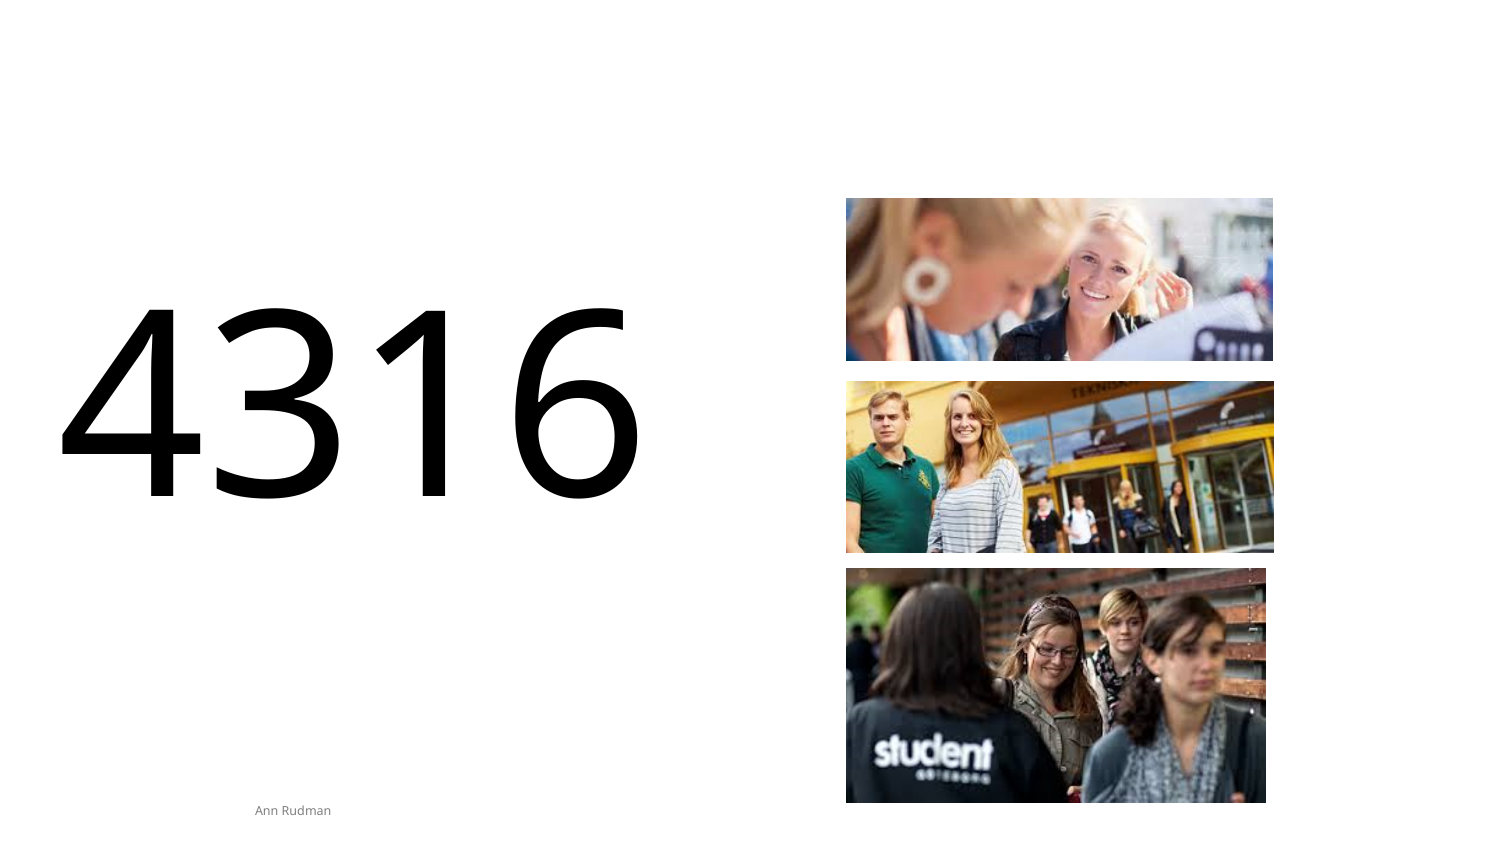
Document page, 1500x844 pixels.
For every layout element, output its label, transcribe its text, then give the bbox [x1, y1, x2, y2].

picture [845, 568, 1266, 803]
picture [845, 198, 1273, 361]
text_box Ann Rudman [243, 796, 601, 825]
picture [845, 381, 1274, 554]
list 4316 [42, 230, 1458, 754]
